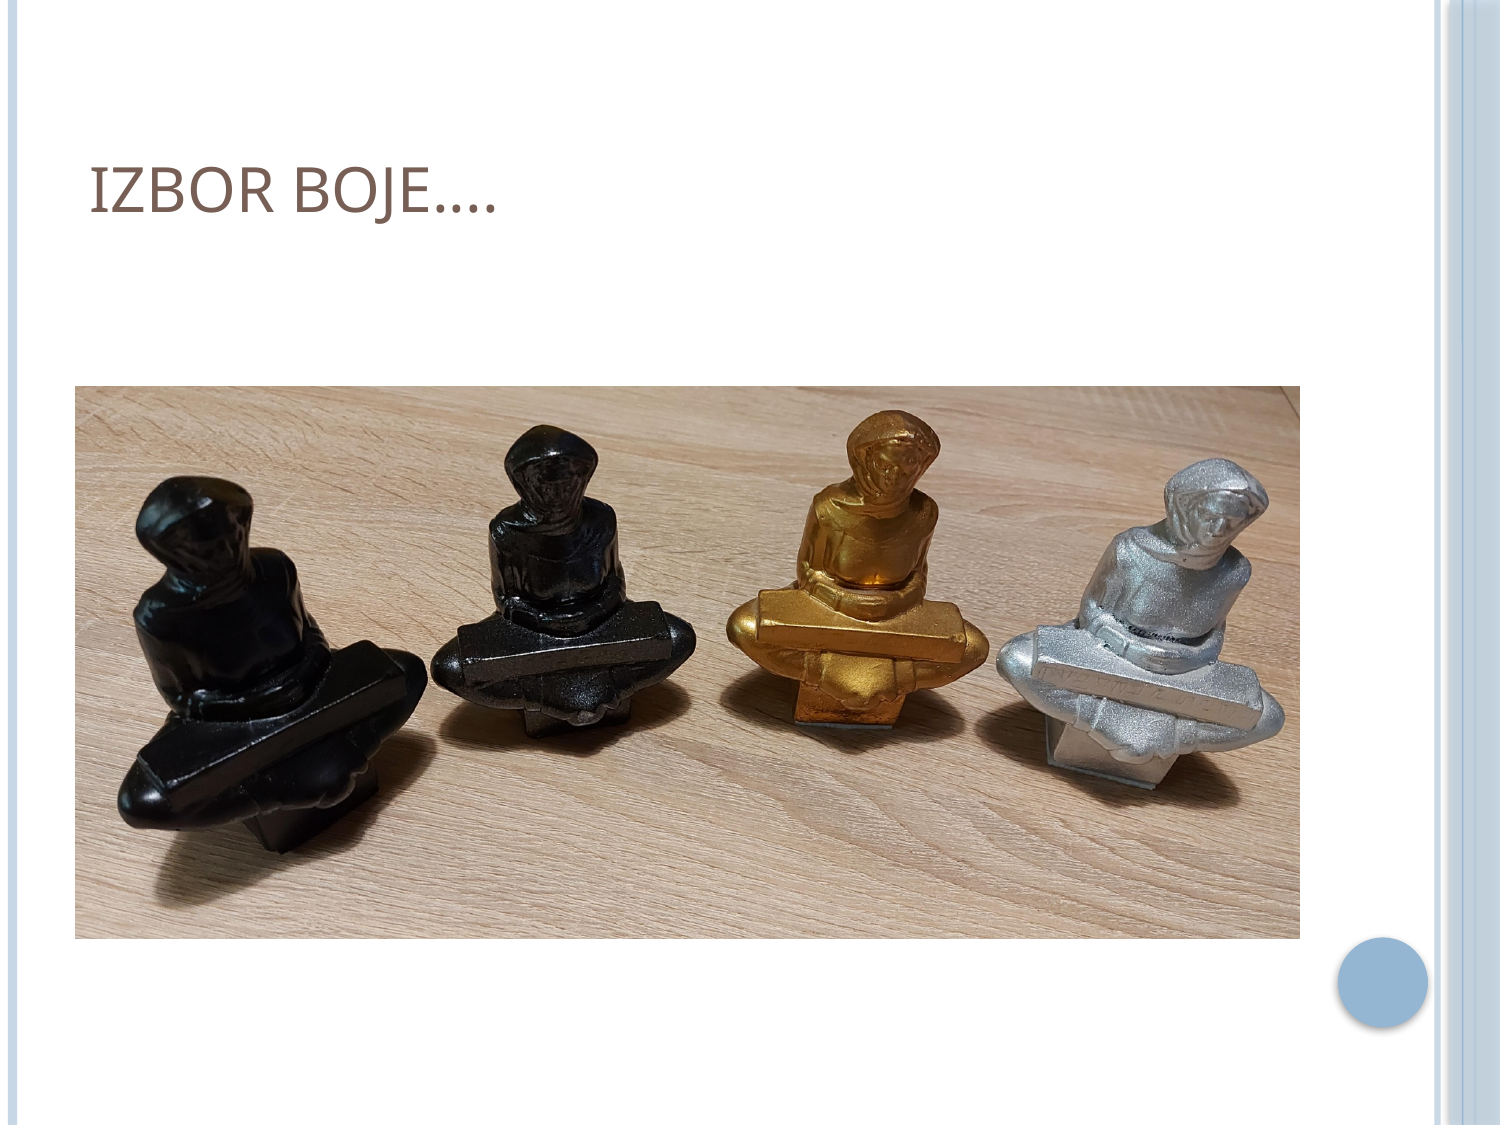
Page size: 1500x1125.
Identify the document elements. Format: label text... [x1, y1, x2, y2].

title Izbor boje.... [75, 45, 1300, 233]
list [74, 385, 1301, 939]
